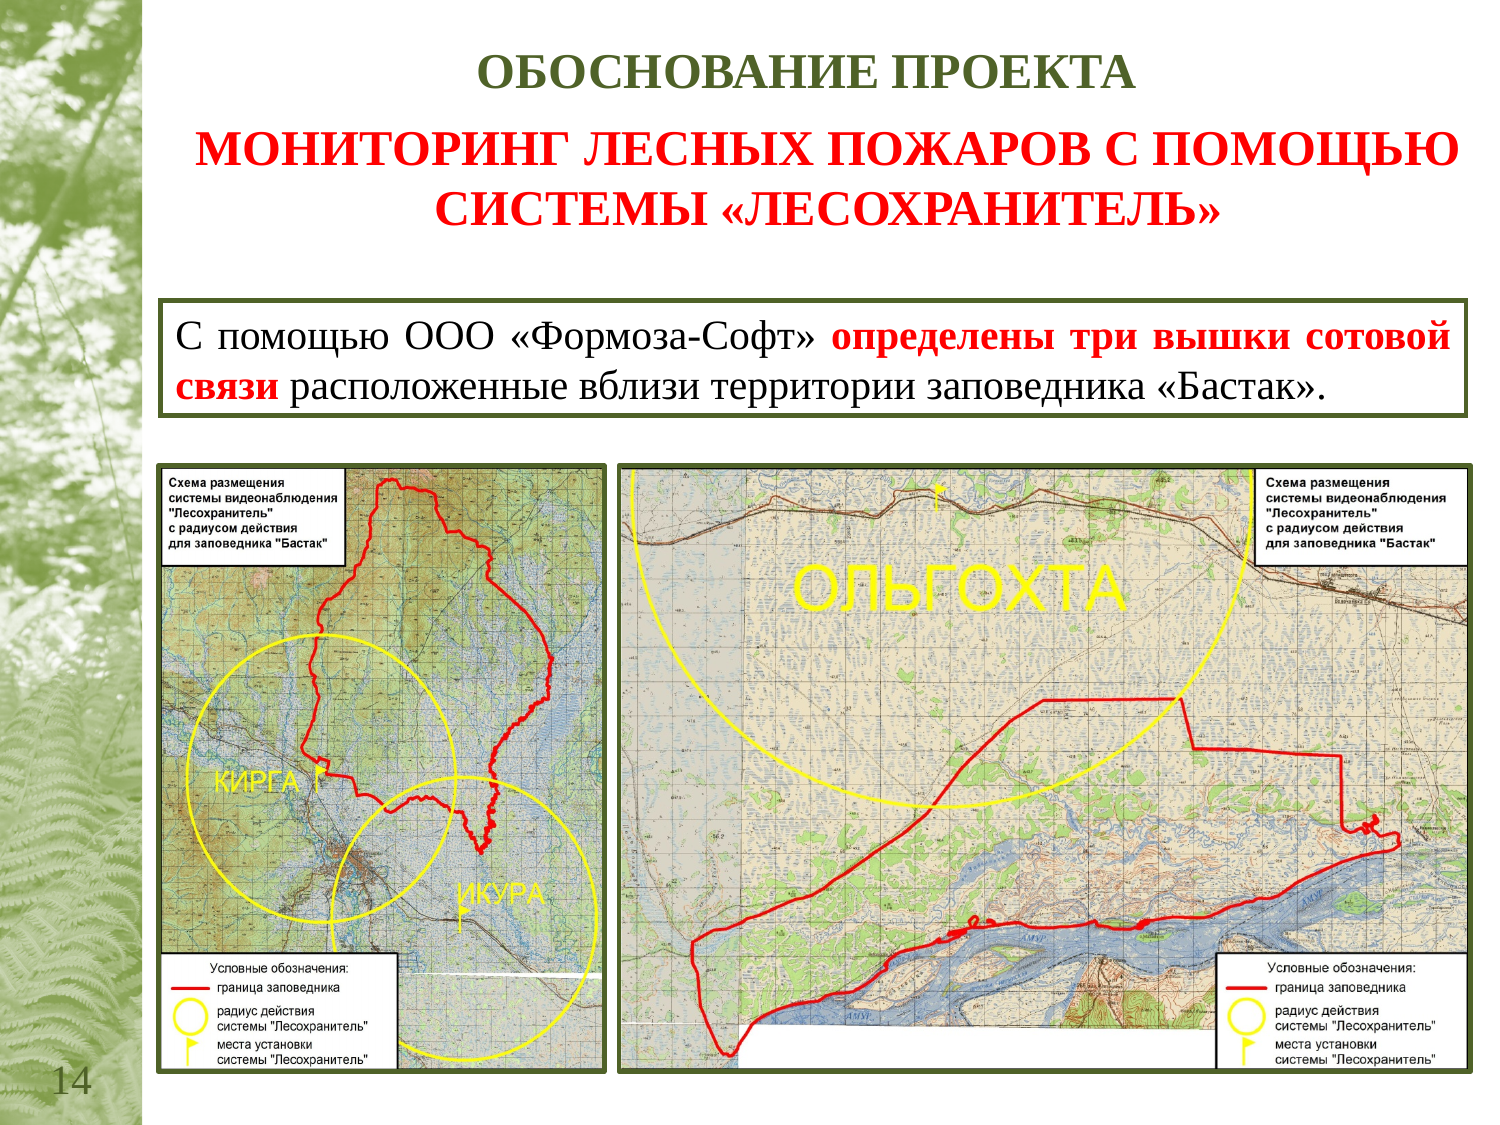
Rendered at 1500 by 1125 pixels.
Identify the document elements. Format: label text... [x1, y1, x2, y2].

text_box С помощью ООО «Формоза-Софт» определены три вышки сотовой связи расположенные вблизи территории заповедника «Бастак». [160, 300, 1466, 416]
picture [160, 467, 603, 1070]
text_box ОБОСНОВАНИЕ ПРОЕКТА [146, 30, 1471, 106]
text_box МОНИТОРИНГ ЛЕСНЫХ ПОЖАРОВ С ПОМОЩЬЮ СИСТЕМЫ «ЛЕСОХРАНИТЕЛЬ» [165, 107, 1493, 243]
picture [0, 0, 143, 1125]
picture [621, 467, 1469, 1070]
